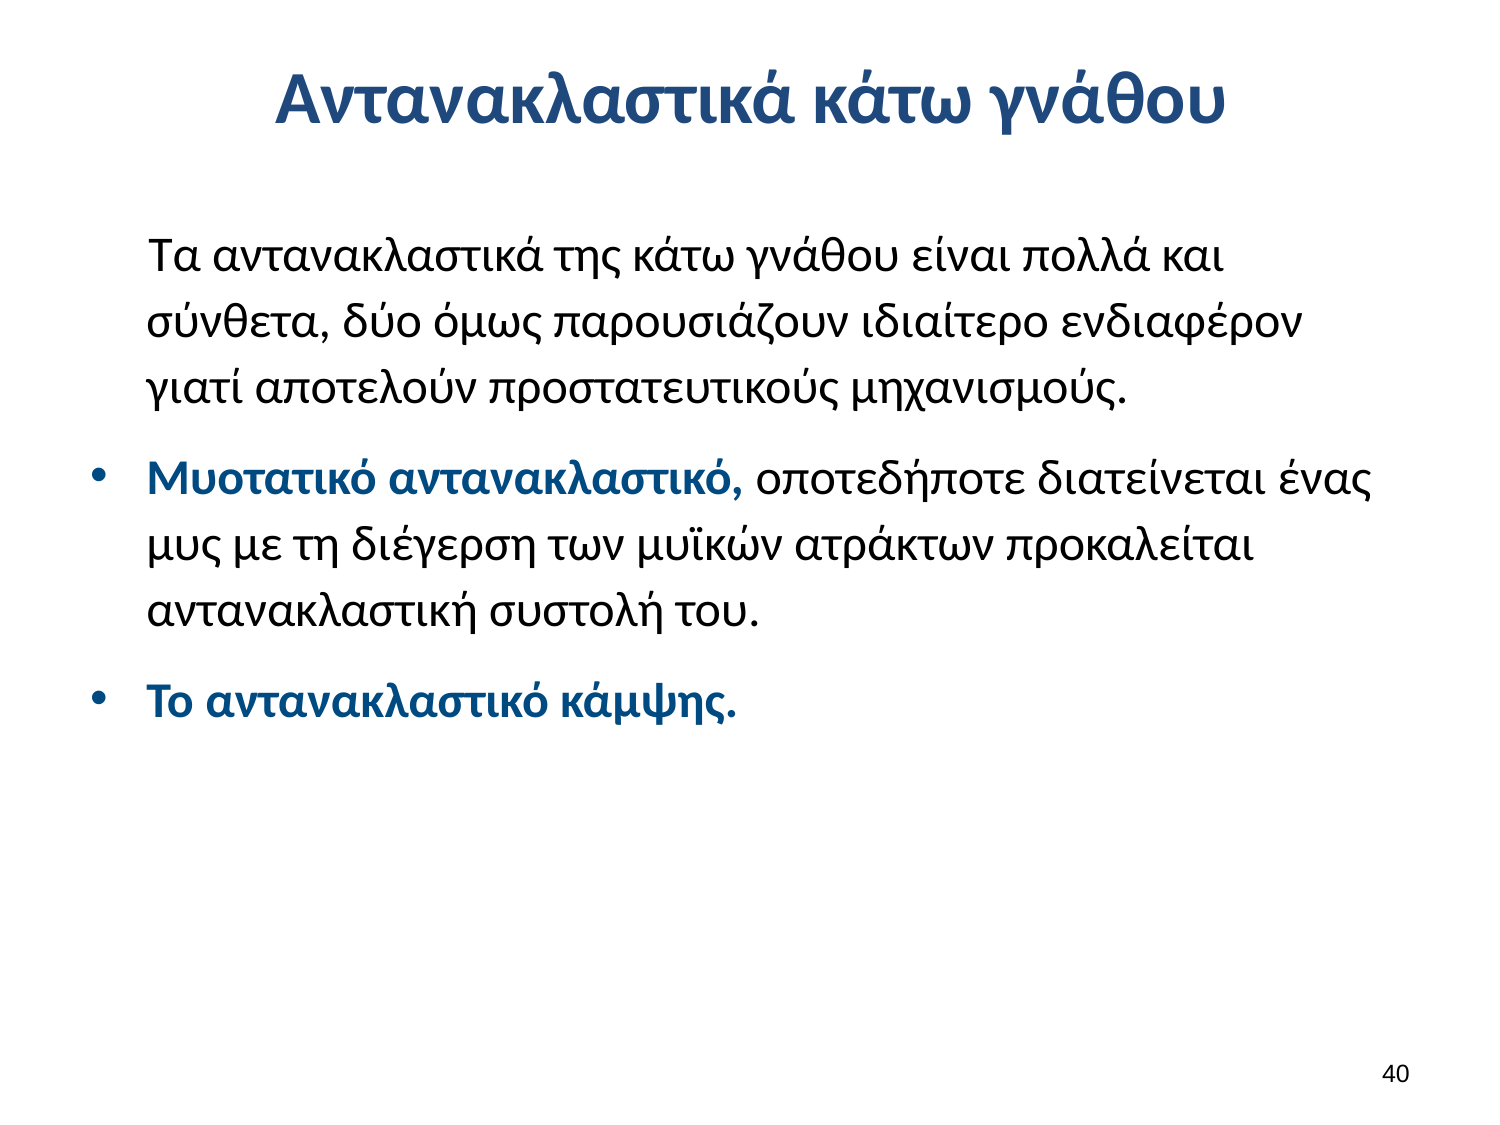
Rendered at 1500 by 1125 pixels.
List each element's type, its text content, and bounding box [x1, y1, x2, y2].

slide_number 39 [1074, 1042, 1425, 1103]
list Τα αντανακλαστικά της κάτω γνάθου είναι πολλά και σύνθετα, δύο όμως παρουσιάζουν ιδιαίτερο ενδιαφέρον γιατί αποτελούν προστατευτικούς μηχανισμούς. Μυοτατικό αντανακλαστικό, οποτεδήποτε διατείνεται ένας μυς με τη διέγερση των μυϊκών ατράκτων προκαλείται αντανακλαστική συστολή του. Το αντανακλαστικό κάμψης. [75, 208, 1425, 1024]
title Αντανακλαστικά κάτω γνάθου [76, 19, 1427, 169]
